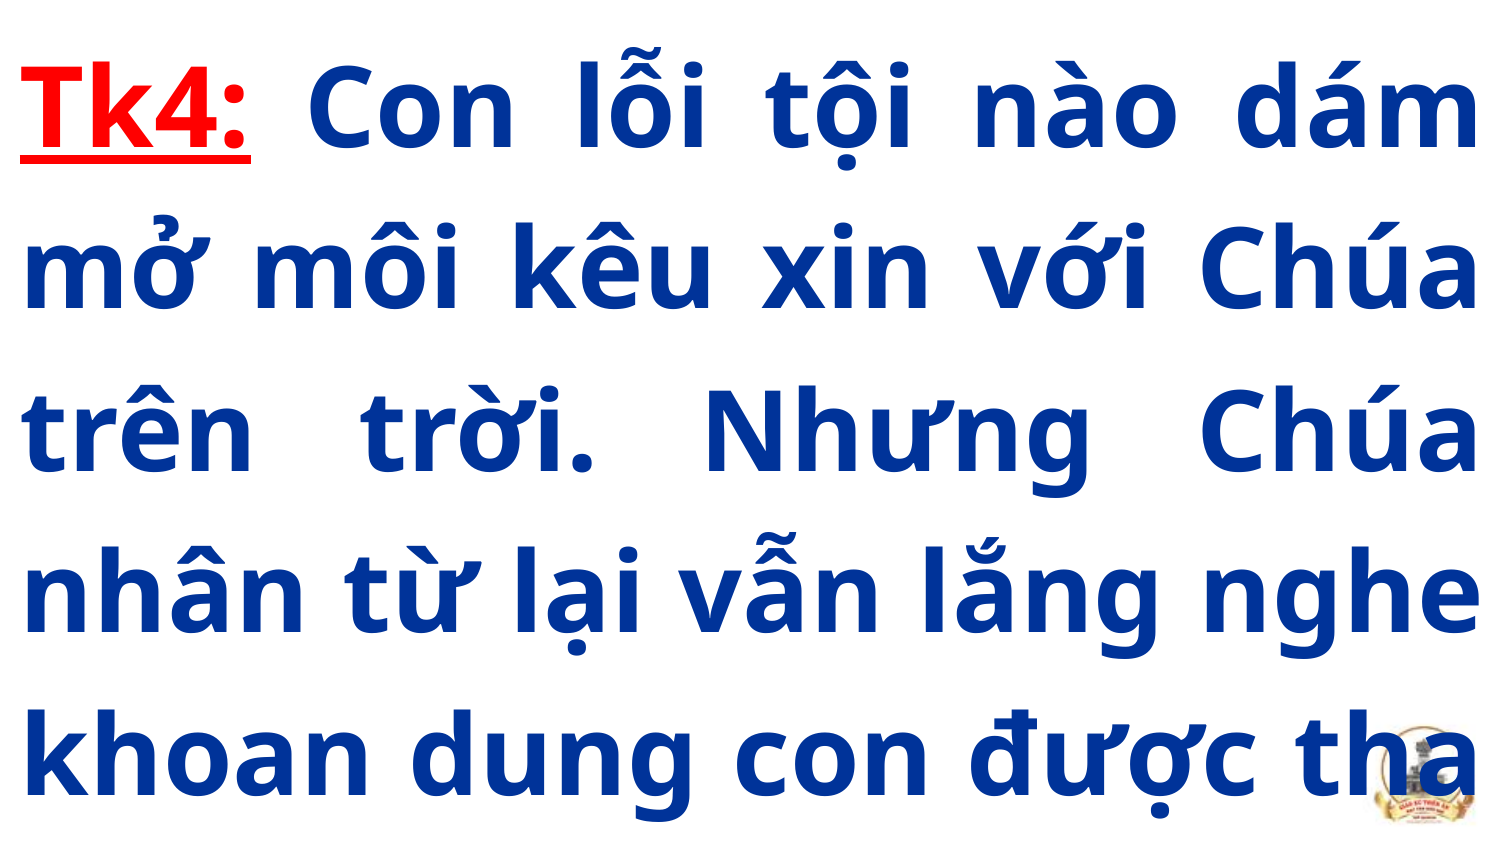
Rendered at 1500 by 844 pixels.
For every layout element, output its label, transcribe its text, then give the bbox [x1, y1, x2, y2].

list Tk4: Con lỗi tội nào dám mở môi kêu xin với Chúa trên trời. Nhưng Chúa nhân từ lại vẫn lắng nghe khoan dung con được tha thứ. [0, 0, 1500, 844]
